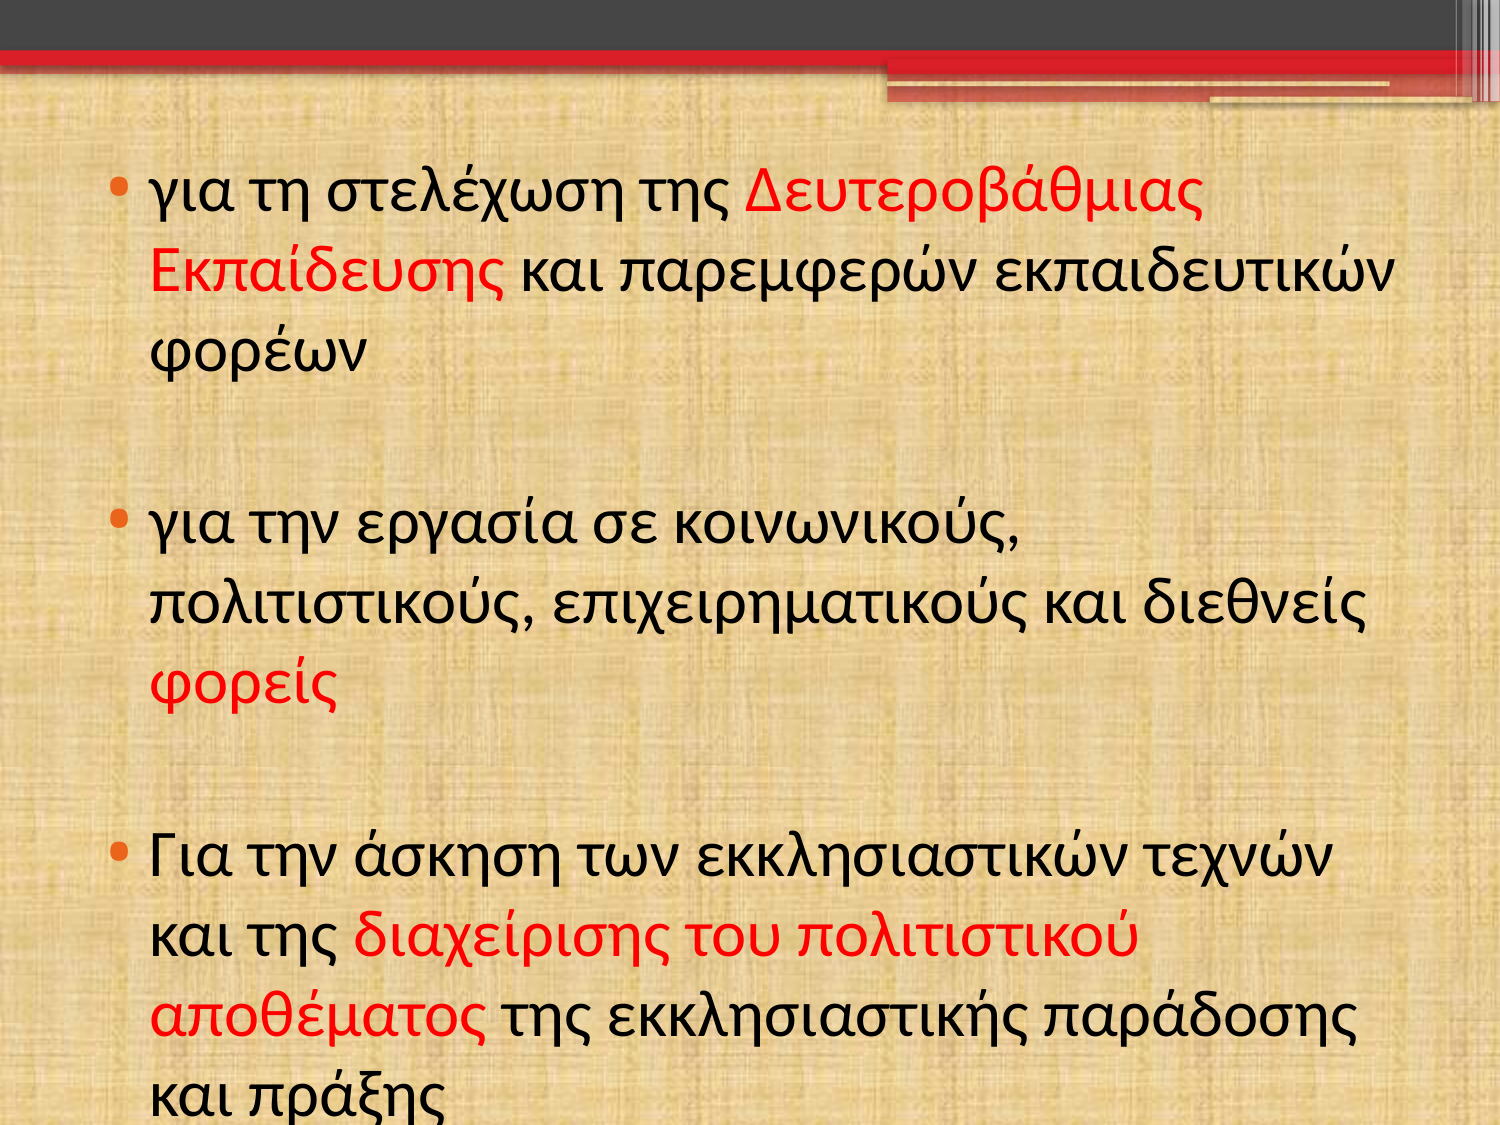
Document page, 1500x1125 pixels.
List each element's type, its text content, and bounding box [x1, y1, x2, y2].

list για τη στελέχωση της Δευτεροβάθμιας Εκπαίδευσης και παρεμφερών εκπαιδευτικών φορέων για την εργασία σε κοινωνικούς, πολιτιστικούς, επιχειρηματικούς και διεθνείς φορείς Για την άσκηση των εκκλησιαστικών τεχνών και της διαχείρισης του πολιτιστικού αποθέματος της εκκλησιαστικής παράδοσης και πράξης [75, 137, 1425, 1125]
picture [0, 74, 1500, 1125]
